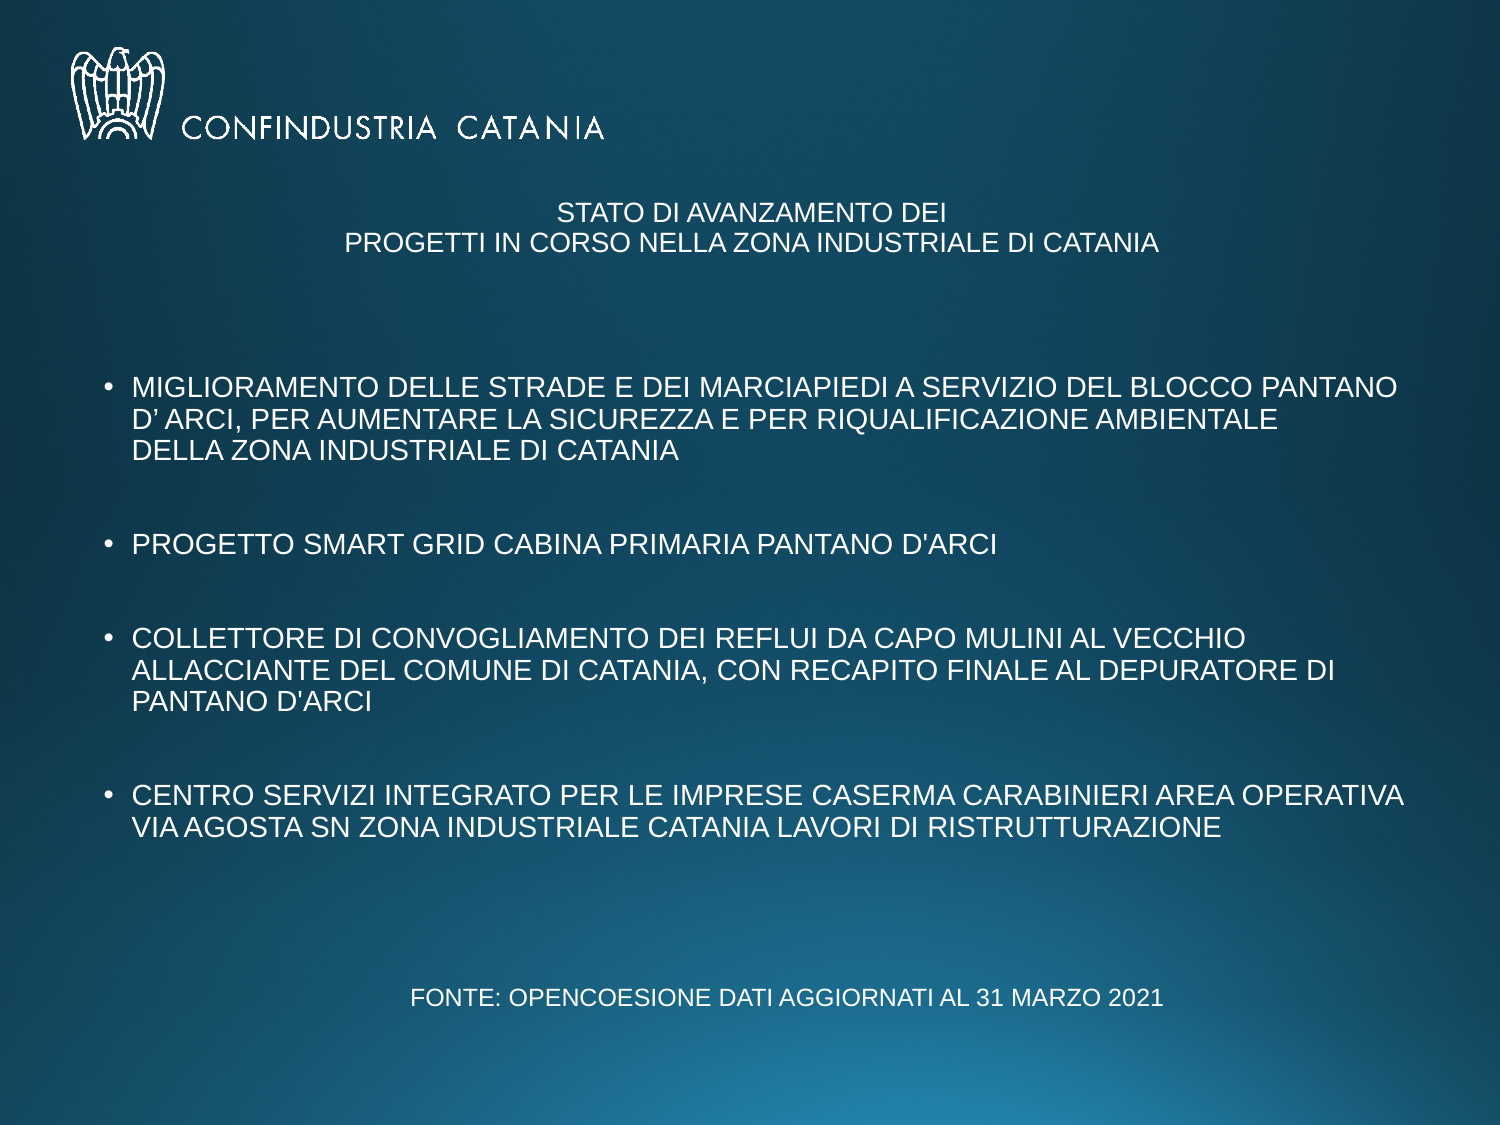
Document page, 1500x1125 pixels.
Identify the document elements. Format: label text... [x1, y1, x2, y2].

list MIGLIORAMENTO DELLE STRADE E DEI MARCIAPIEDI A SERVIZIO DEL BLOCCO PANTANO D’ ARCI, PER AUMENTARE LA SICUREZZA E PER RIQUALIFICAZIONE AMBIENTALE DELLA ZONA INDUSTRIALE DI CATANIA PROGETTO SMART GRID CABINA PRIMARIA PANTANO D'ARCI COLLETTORE DI CONVOGLIAMENTO DEI REFLUI DA CAPO MULINI AL VECCHIO ALLACCIANTE DEL COMUNE DI CATANIA, CON RECAPITO FINALE AL DEPURATORE DI PANTANO D'ARCI CENTRO SERVIZI INTEGRATO PER LE IMPRESE CASERMA CARABINIERI AREA OPERATIVA VIA AGOSTA SN ZONA INDUSTRIALE CATANIA LAVORI DI RISTRUTTURAZIONE [88, 314, 1439, 1057]
text_box FONTE: OPENCOESIONE DATI AGGIORNATI AL 31 MARZO 2021 [253, 974, 1304, 1063]
title STATO DI AVANZAMENTO DEI PROGETTI IN CORSO NELLA ZONA INDUSTRIALE DI CATANIA [76, 116, 1427, 291]
picture [0, 0, 1500, 1125]
